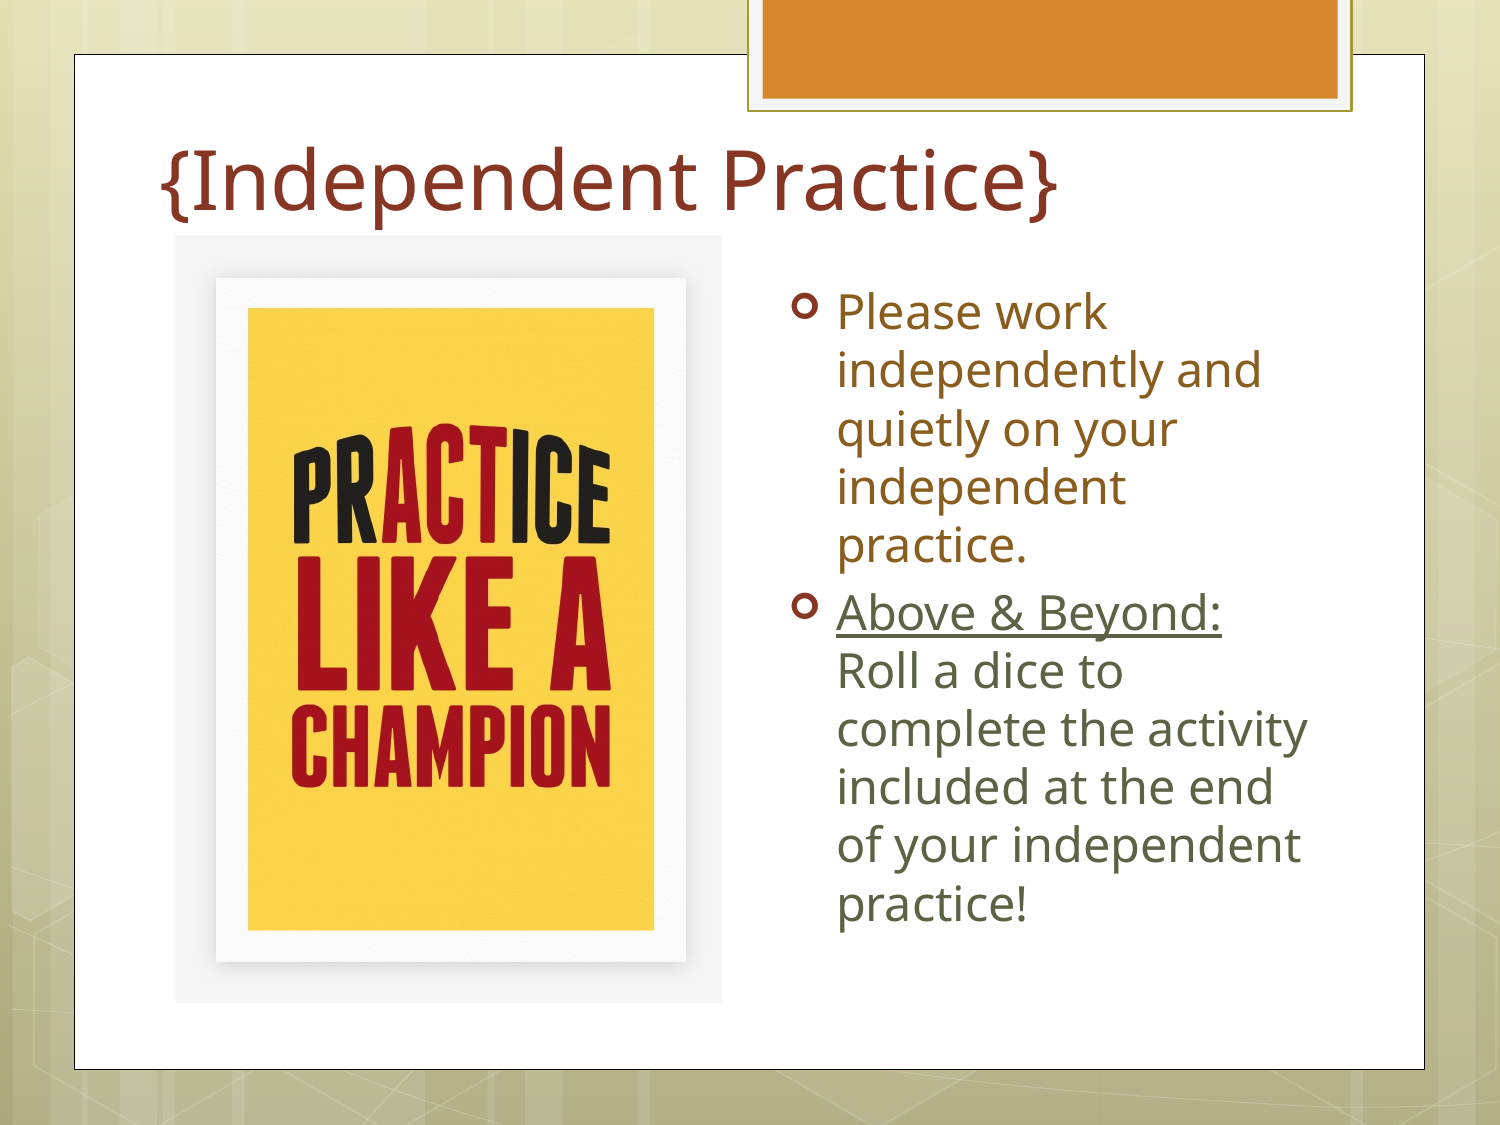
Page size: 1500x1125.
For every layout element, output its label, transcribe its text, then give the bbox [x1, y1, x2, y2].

list Please work independently and quietly on your independent practice. Above & Beyond: Roll a dice to complete the activity included at the end of your independent practice! [761, 273, 1323, 953]
title {Independent Practice} [144, 114, 1143, 236]
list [175, 234, 722, 1004]
